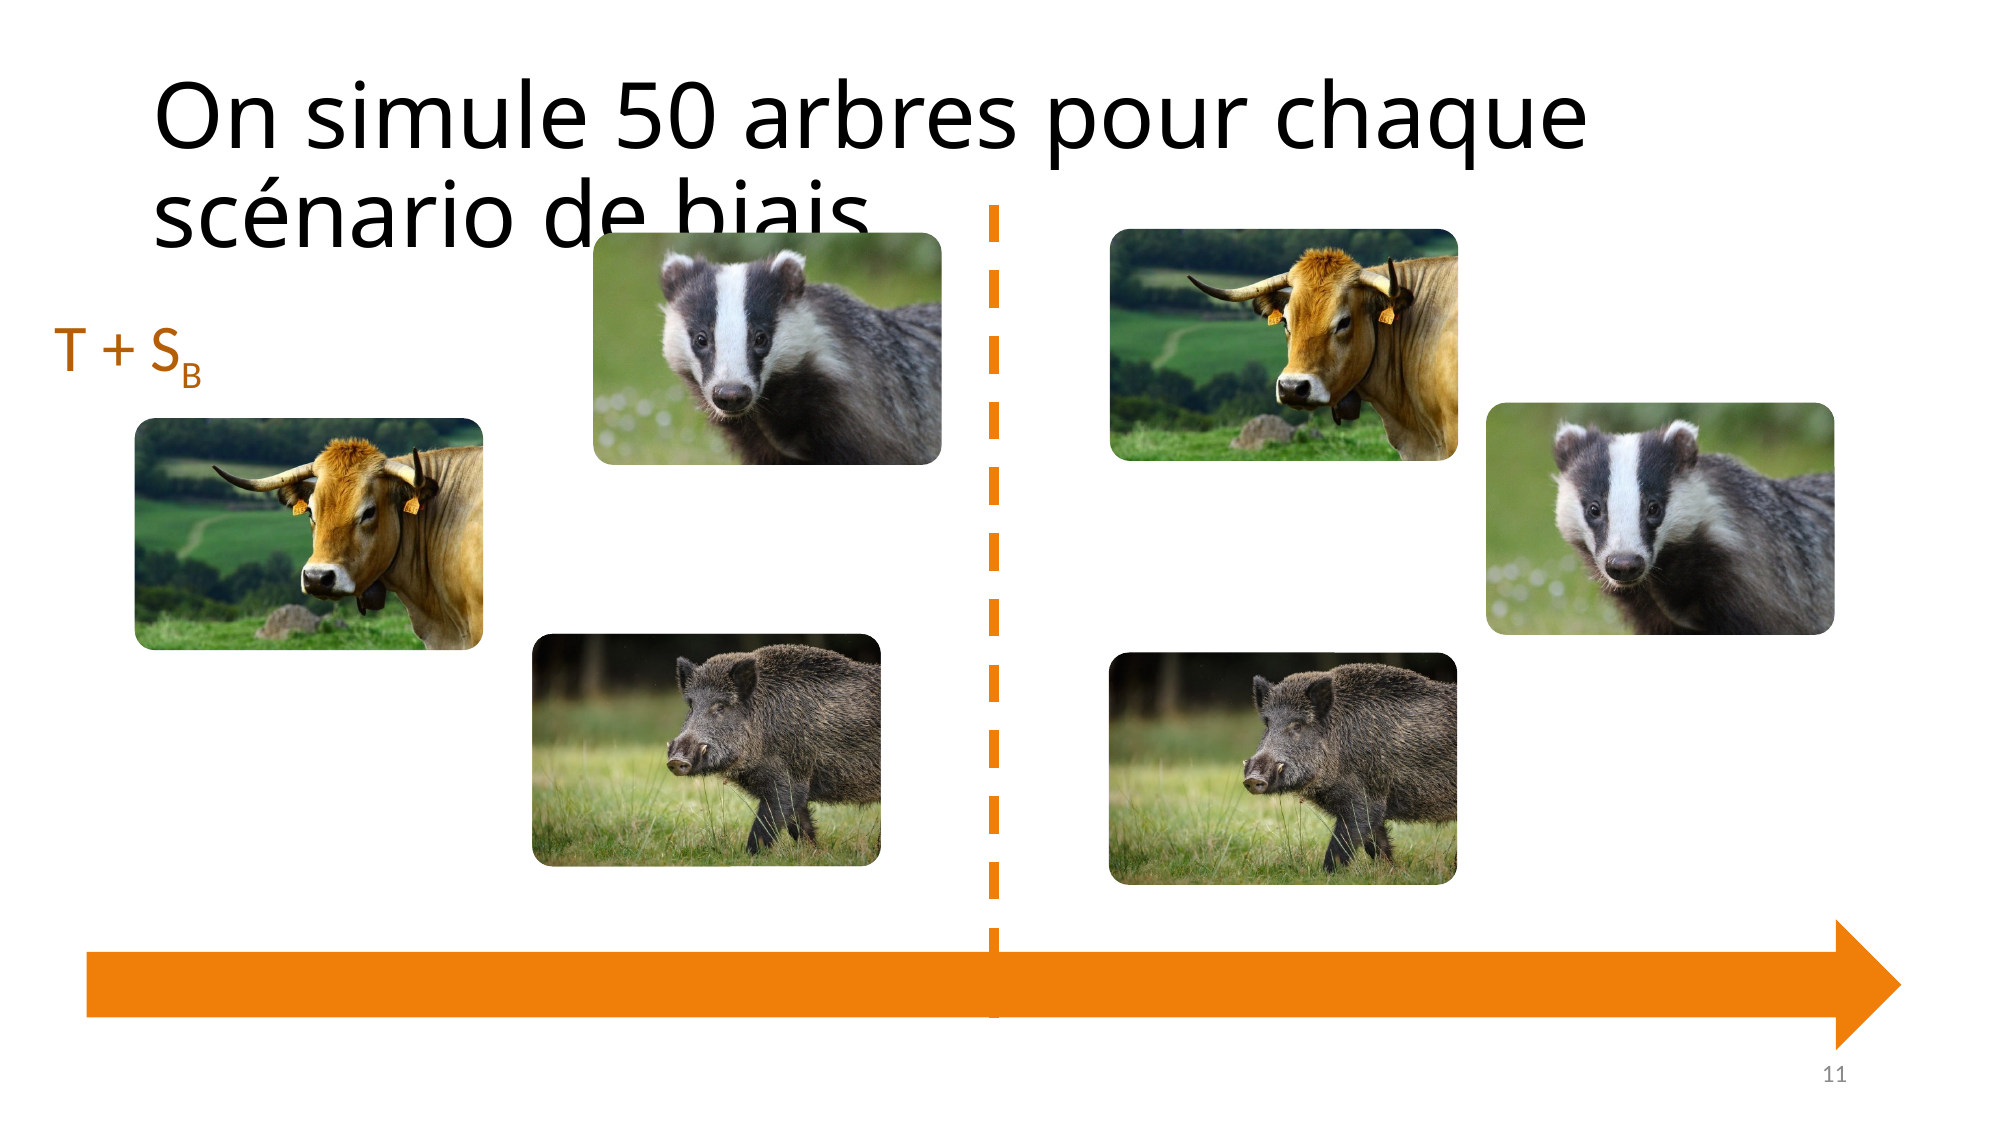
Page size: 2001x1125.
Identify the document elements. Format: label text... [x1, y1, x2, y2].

picture [1486, 402, 1835, 635]
picture [1108, 652, 1458, 885]
text_box [85, 916, 1903, 1042]
text_box T + SB [39, 297, 222, 404]
title On simule 50 arbres pour chaque scénario de biais [137, 59, 1863, 278]
slide_number 11 [1412, 1042, 1863, 1103]
picture [593, 232, 942, 465]
picture [134, 418, 484, 651]
picture [1109, 228, 1459, 461]
picture [532, 633, 881, 867]
